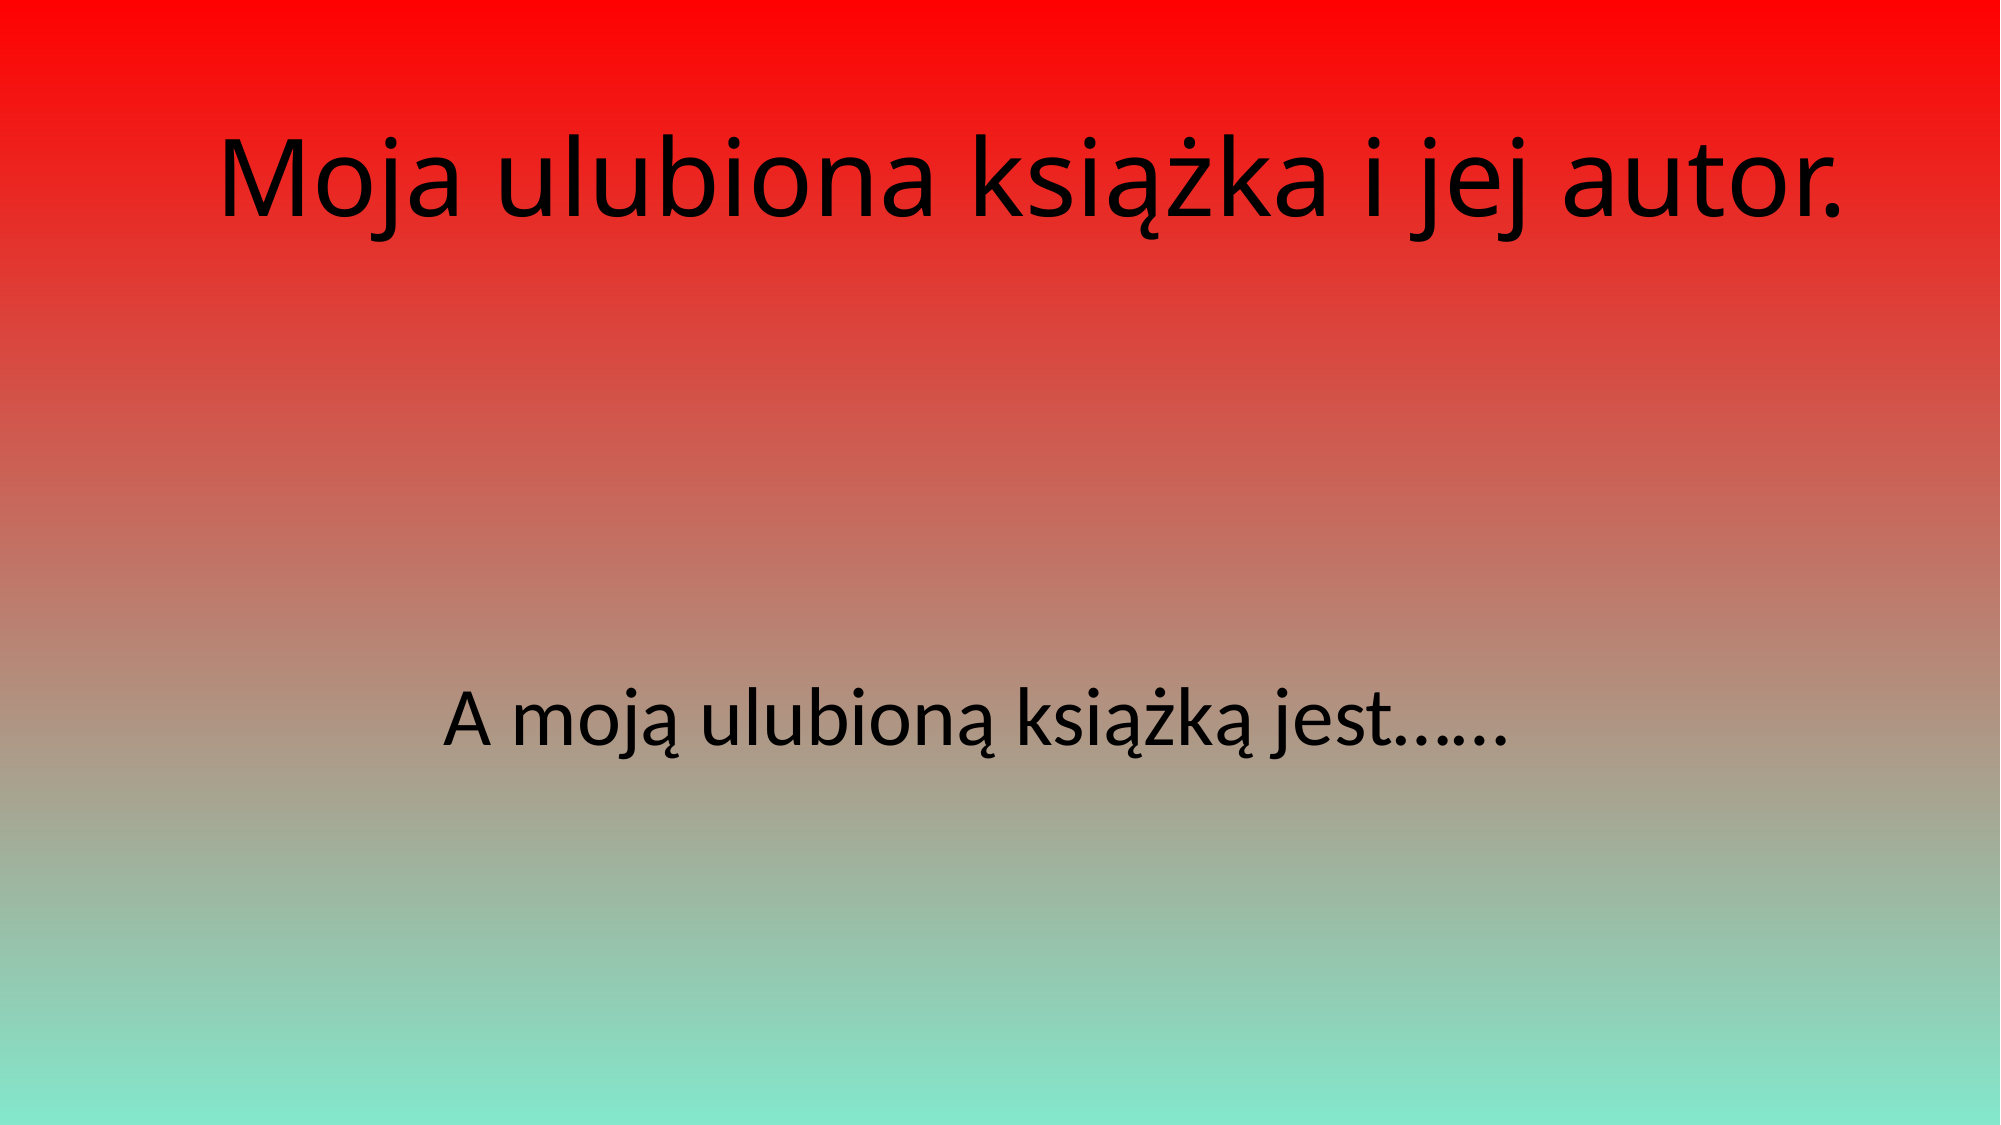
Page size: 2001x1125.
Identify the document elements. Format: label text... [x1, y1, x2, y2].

title Moja ulubiona książka i jej autor. [200, 72, 1926, 291]
text_box A moją ulubioną książką jest…… [429, 654, 1673, 770]
